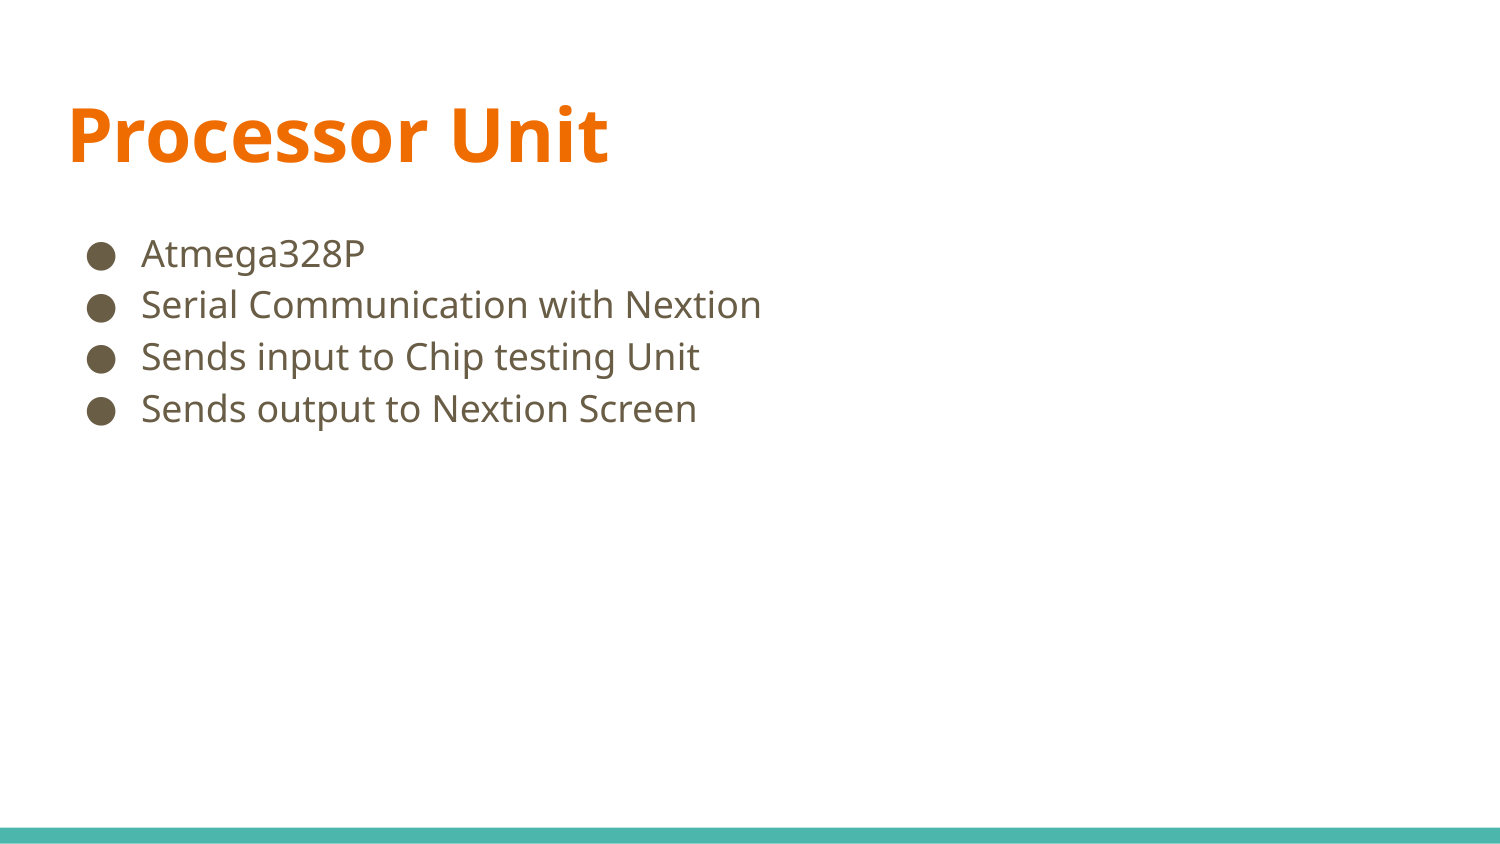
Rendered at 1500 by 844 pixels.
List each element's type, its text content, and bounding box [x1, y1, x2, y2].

list Atmega328P Serial Communication with Nextion Sends input to Chip testing Unit Sends output to Nextion Screen [51, 207, 1449, 750]
title Processor Unit [51, 72, 1449, 189]
